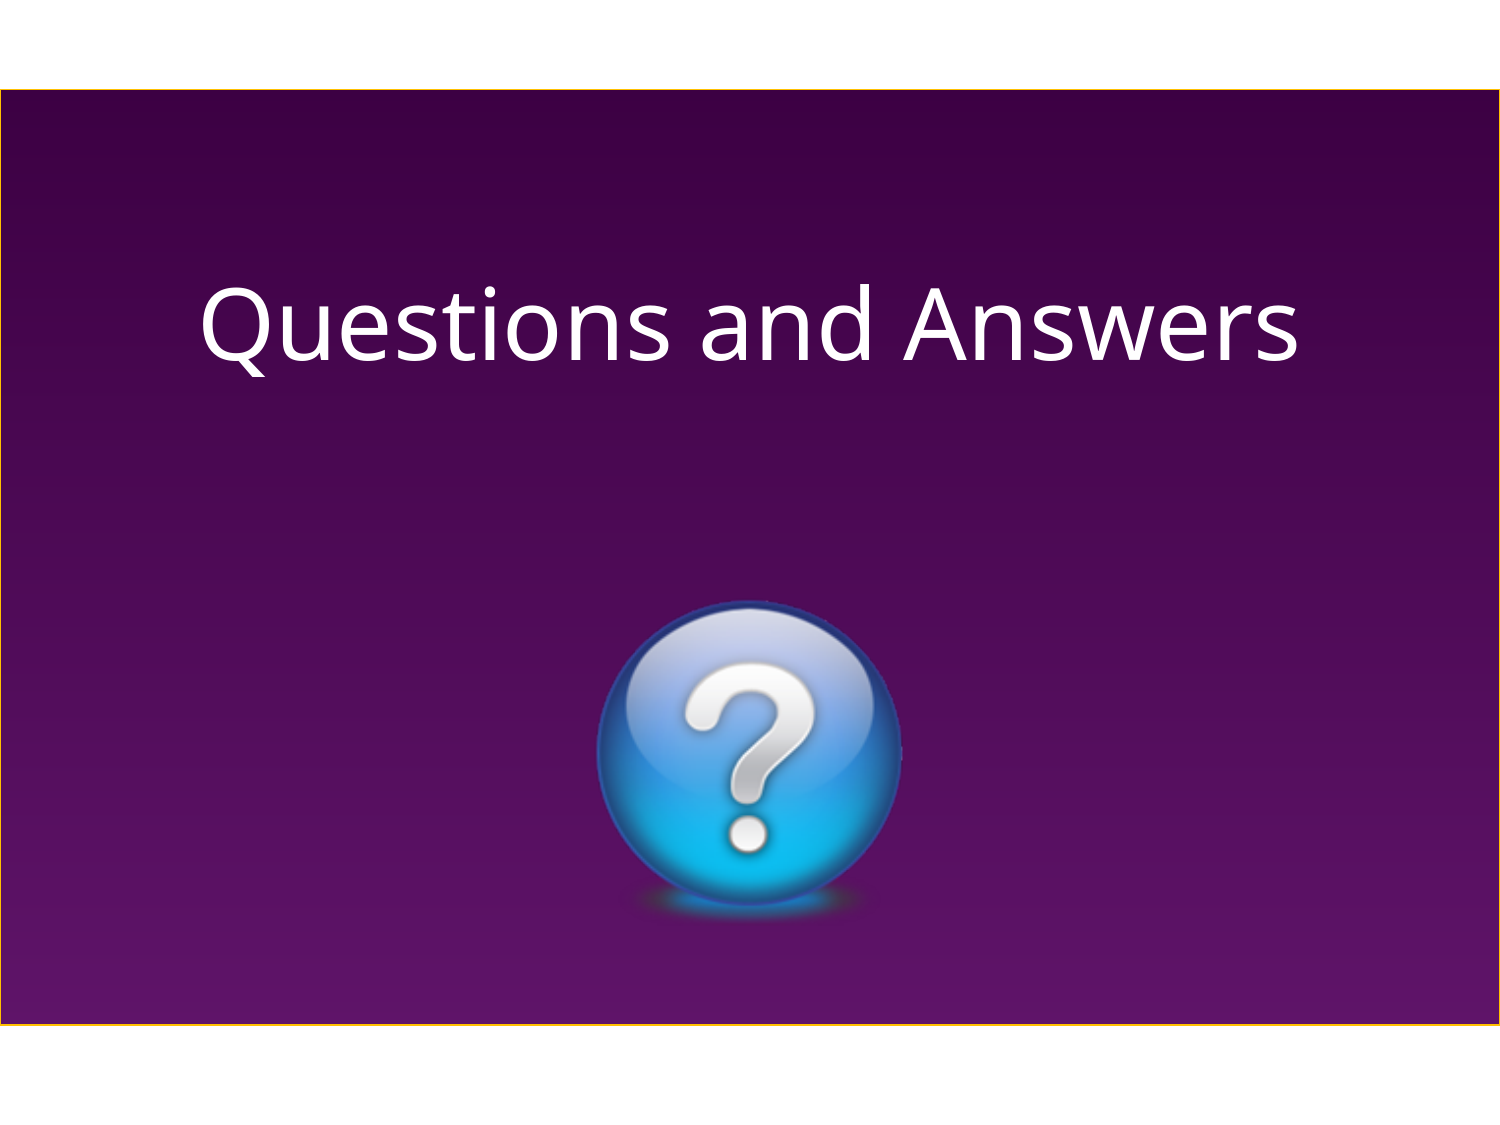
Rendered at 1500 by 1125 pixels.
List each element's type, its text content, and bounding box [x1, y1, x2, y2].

text_box Questions and Answers [62, 132, 1438, 980]
picture [577, 582, 923, 927]
text_box [0, 89, 1500, 1026]
